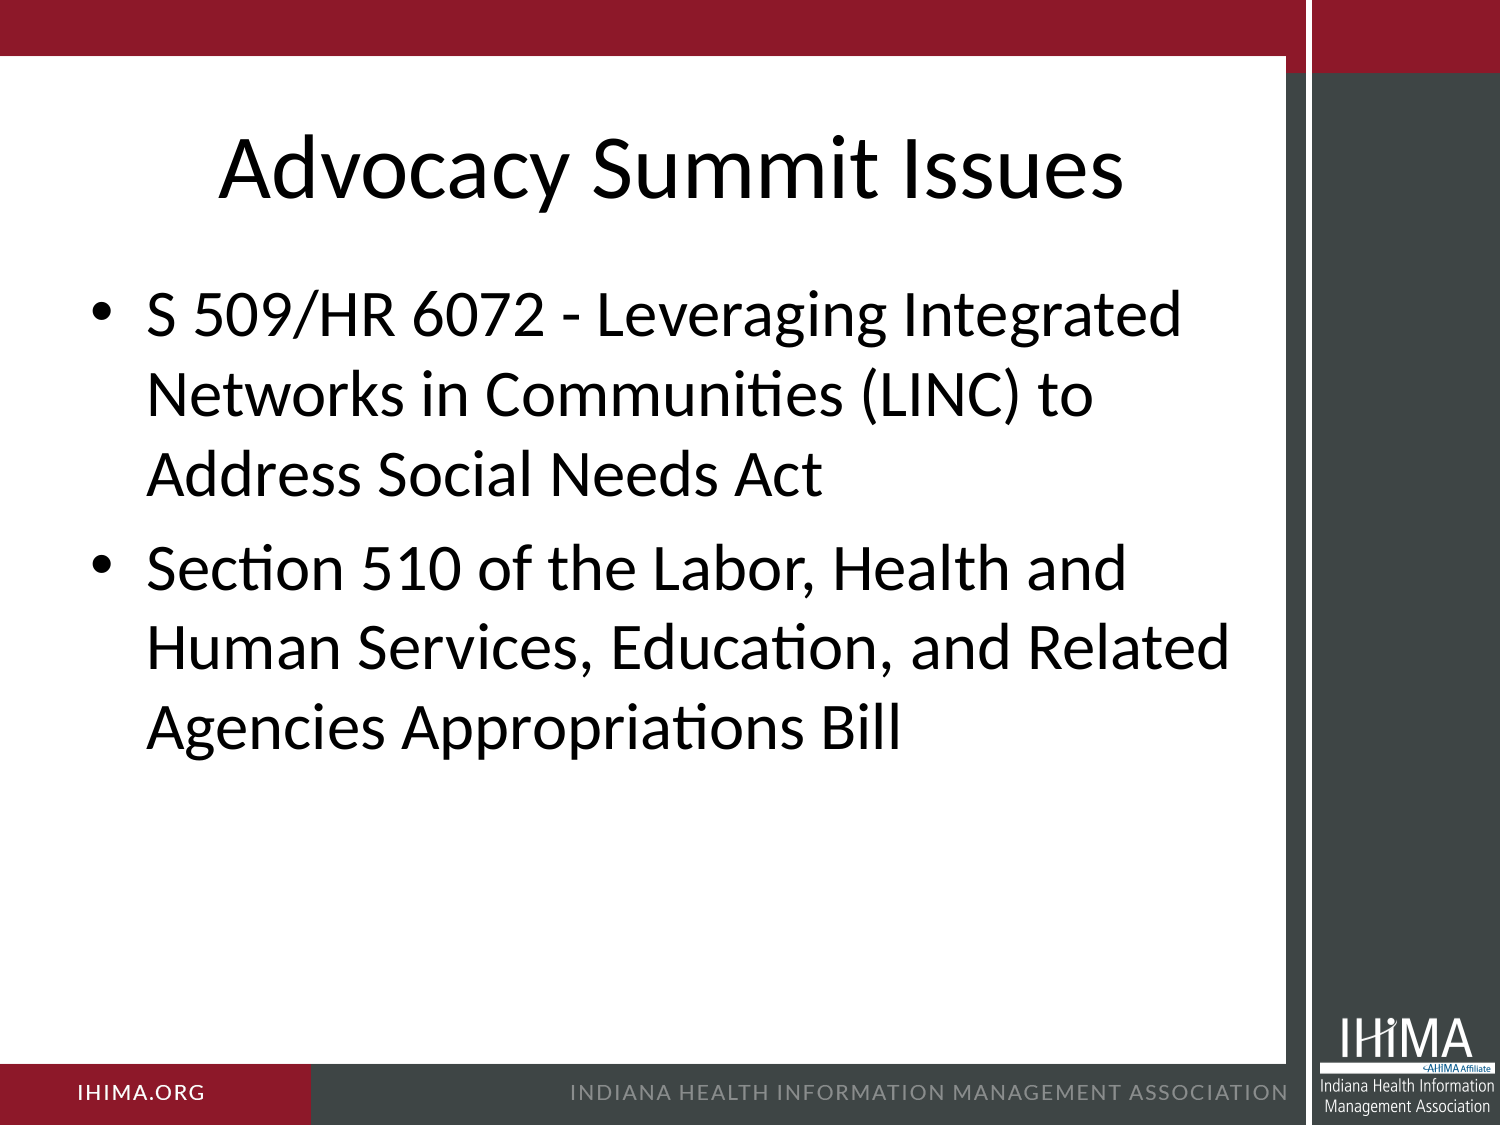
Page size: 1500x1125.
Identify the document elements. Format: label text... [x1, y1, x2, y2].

picture [0, 0, 1500, 1125]
list S 509/HR 6072 - Leveraging Integrated Networks in Communities (LINC) to Address Social Needs Act Section 510 of the Labor, Health and Human Services, Education, and Related Agencies Appropriations Bill [75, 262, 1271, 1005]
title Advocacy Summit Issues [75, 67, 1271, 256]
